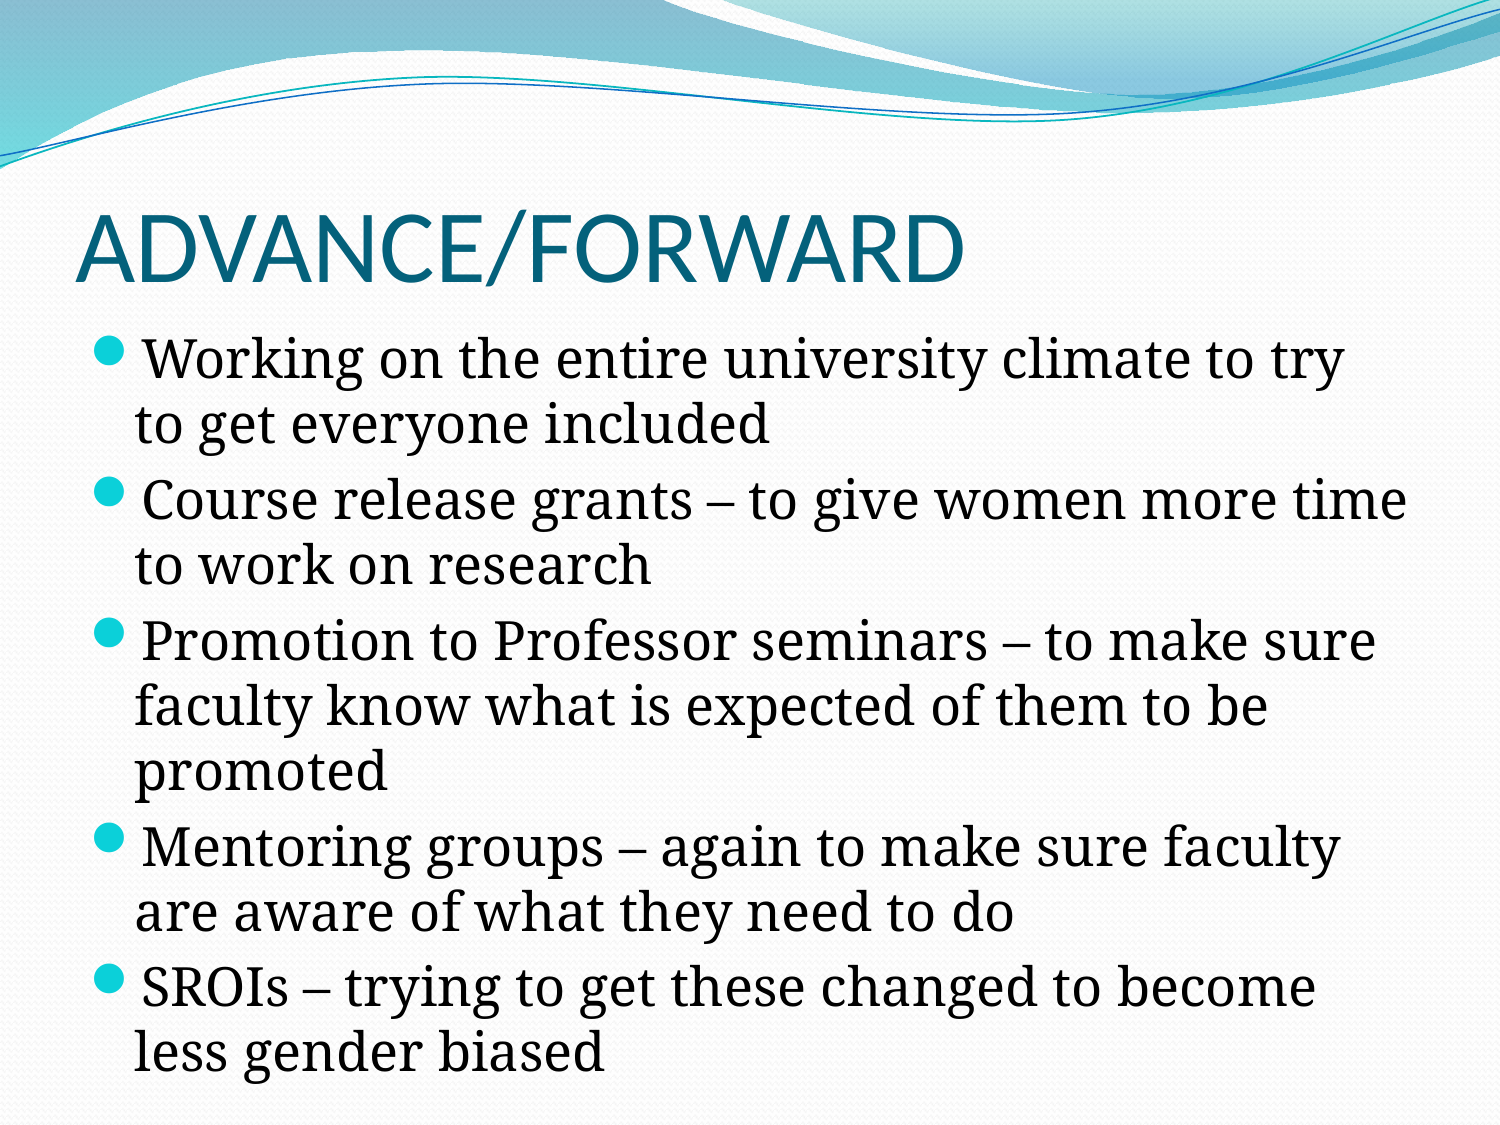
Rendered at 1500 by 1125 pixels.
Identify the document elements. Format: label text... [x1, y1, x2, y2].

list Working on the entire university climate to try to get everyone included Course release grants – to give women more time to work on research Promotion to Professor seminars – to make sure faculty know what is expected of them to be promoted Mentoring groups – again to make sure faculty are aware of what they need to do SROIs – trying to get these changed to become less gender biased [75, 317, 1425, 1038]
title ADVANCE/FORWARD [75, 115, 1425, 303]
